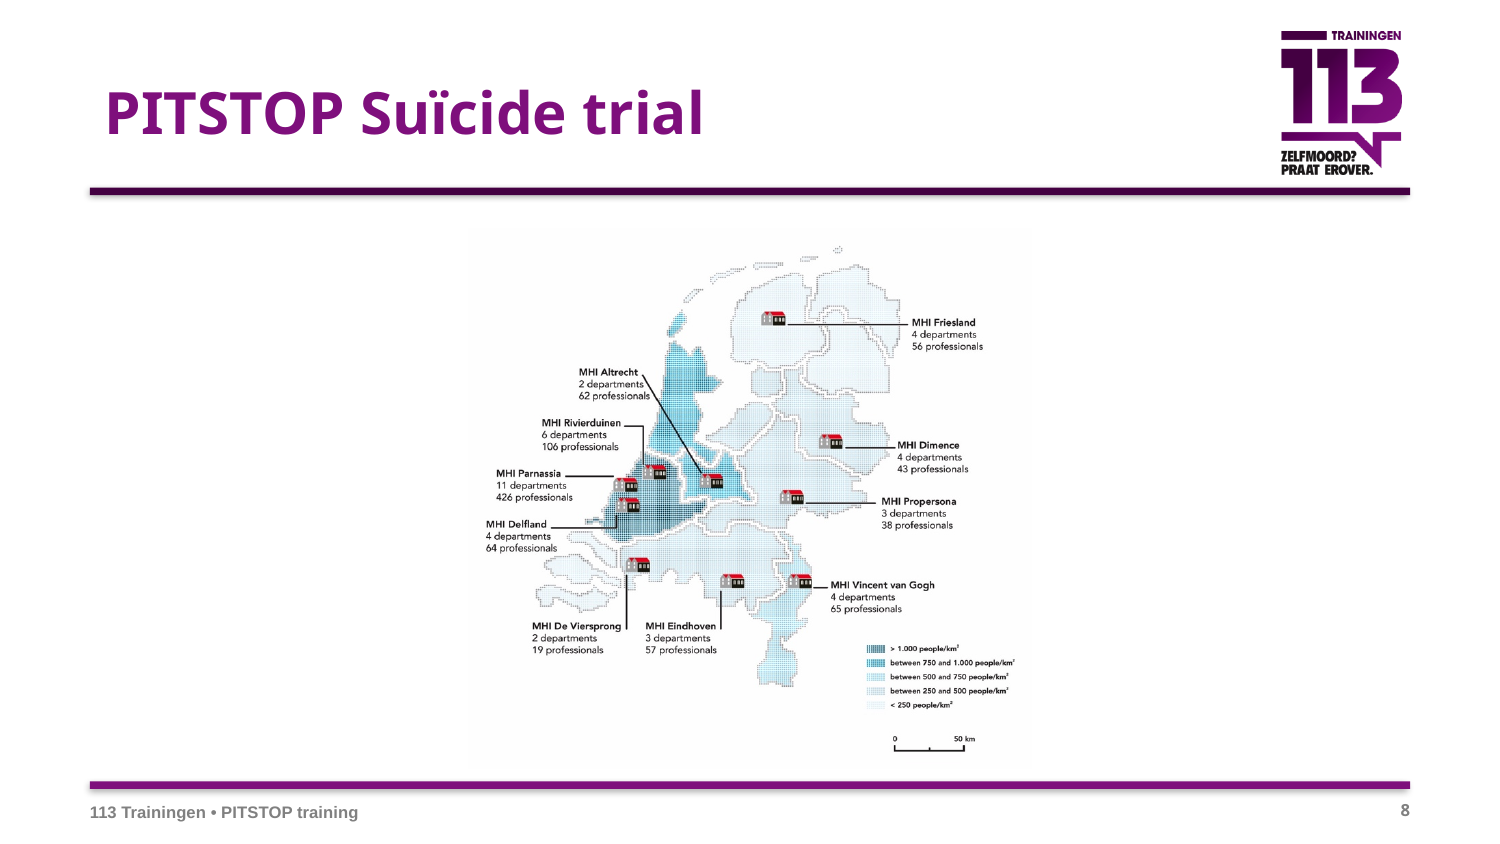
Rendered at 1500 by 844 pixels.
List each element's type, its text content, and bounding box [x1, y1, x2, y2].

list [89, 228, 1411, 769]
picture [1280, 31, 1402, 175]
title PITSTOP Suïcide trial [89, 69, 1220, 154]
footer 113 Trainingen • PITSTOP training [89, 788, 1286, 834]
